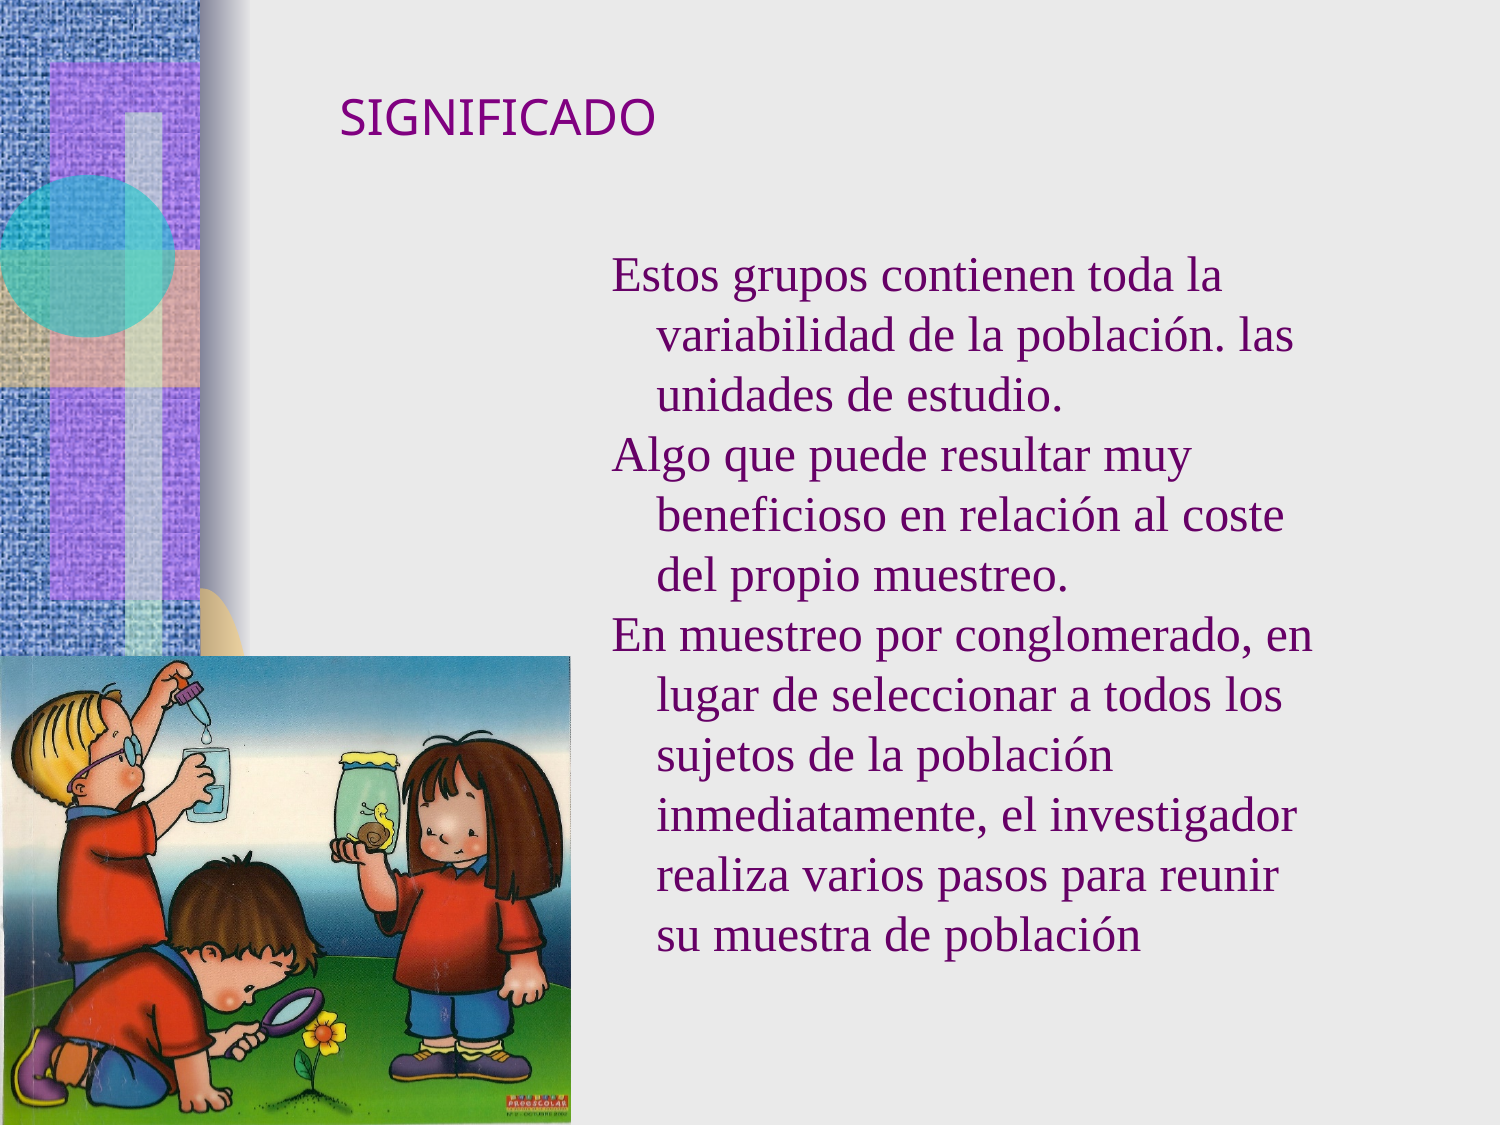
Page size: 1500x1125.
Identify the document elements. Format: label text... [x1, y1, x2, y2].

text_box Estos grupos contienen toda la variabilidad de la población. las unidades de estudio. Algo que puede resultar muy beneficioso en relación al coste del propio muestreo. En muestreo por conglomerado, en lugar de seleccionar a todos los sujetos de la población inmediatamente, el investigador realiza varios pasos para reunir su muestra de población [596, 234, 1347, 970]
picture [0, 388, 571, 1125]
picture [0, 0, 200, 244]
text_box Significado [324, 78, 673, 153]
